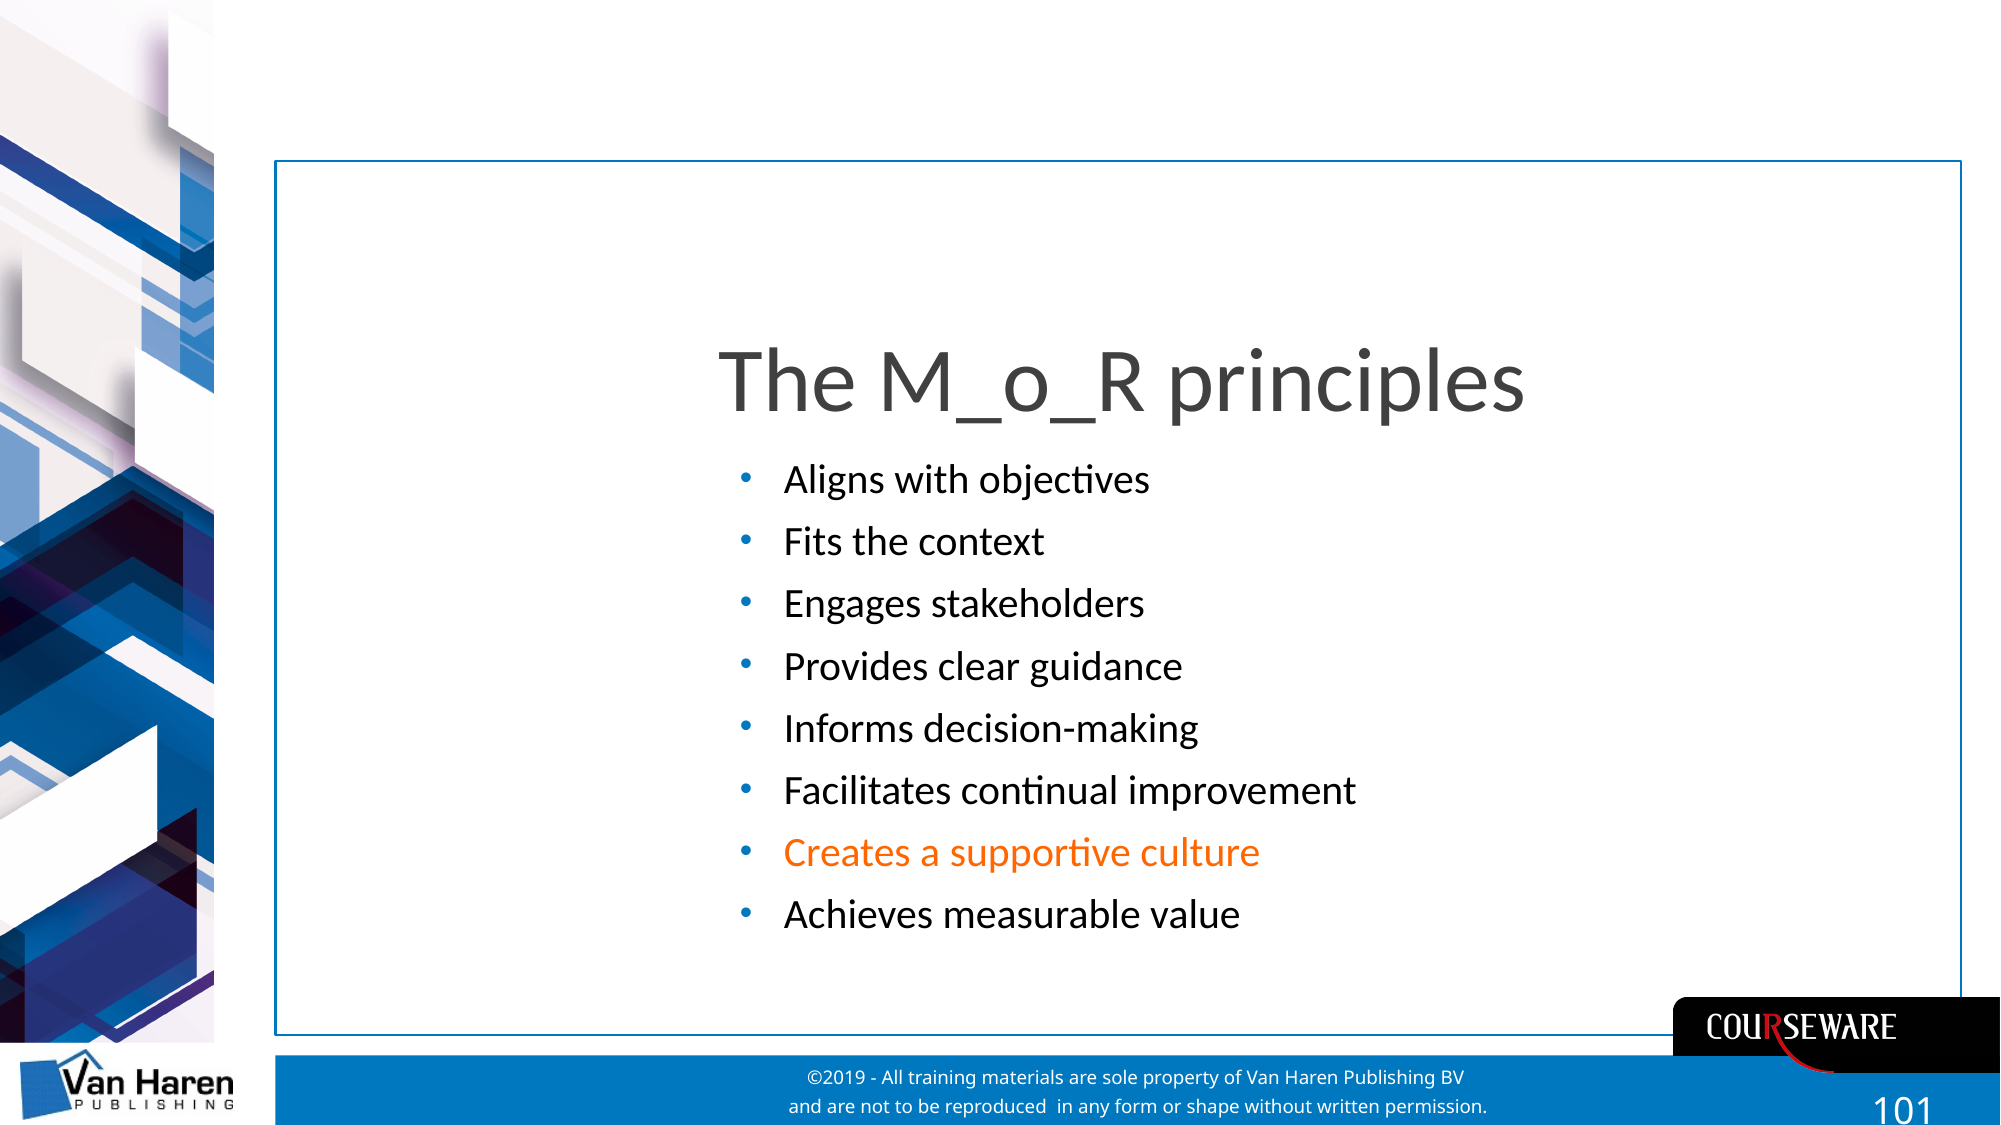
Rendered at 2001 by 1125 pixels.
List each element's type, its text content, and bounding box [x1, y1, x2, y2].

picture [1673, 1059, 2000, 1073]
picture [20, 1049, 233, 1120]
title The M_o_R principles [302, 202, 1944, 445]
picture [0, 0, 214, 1043]
list Aligns with objectives Fits the context Engages stakeholders Provides clear guidance Informs decision-making Facilitates continual improvement Creates a supportive culture Achieves measurable value [725, 444, 2000, 1059]
